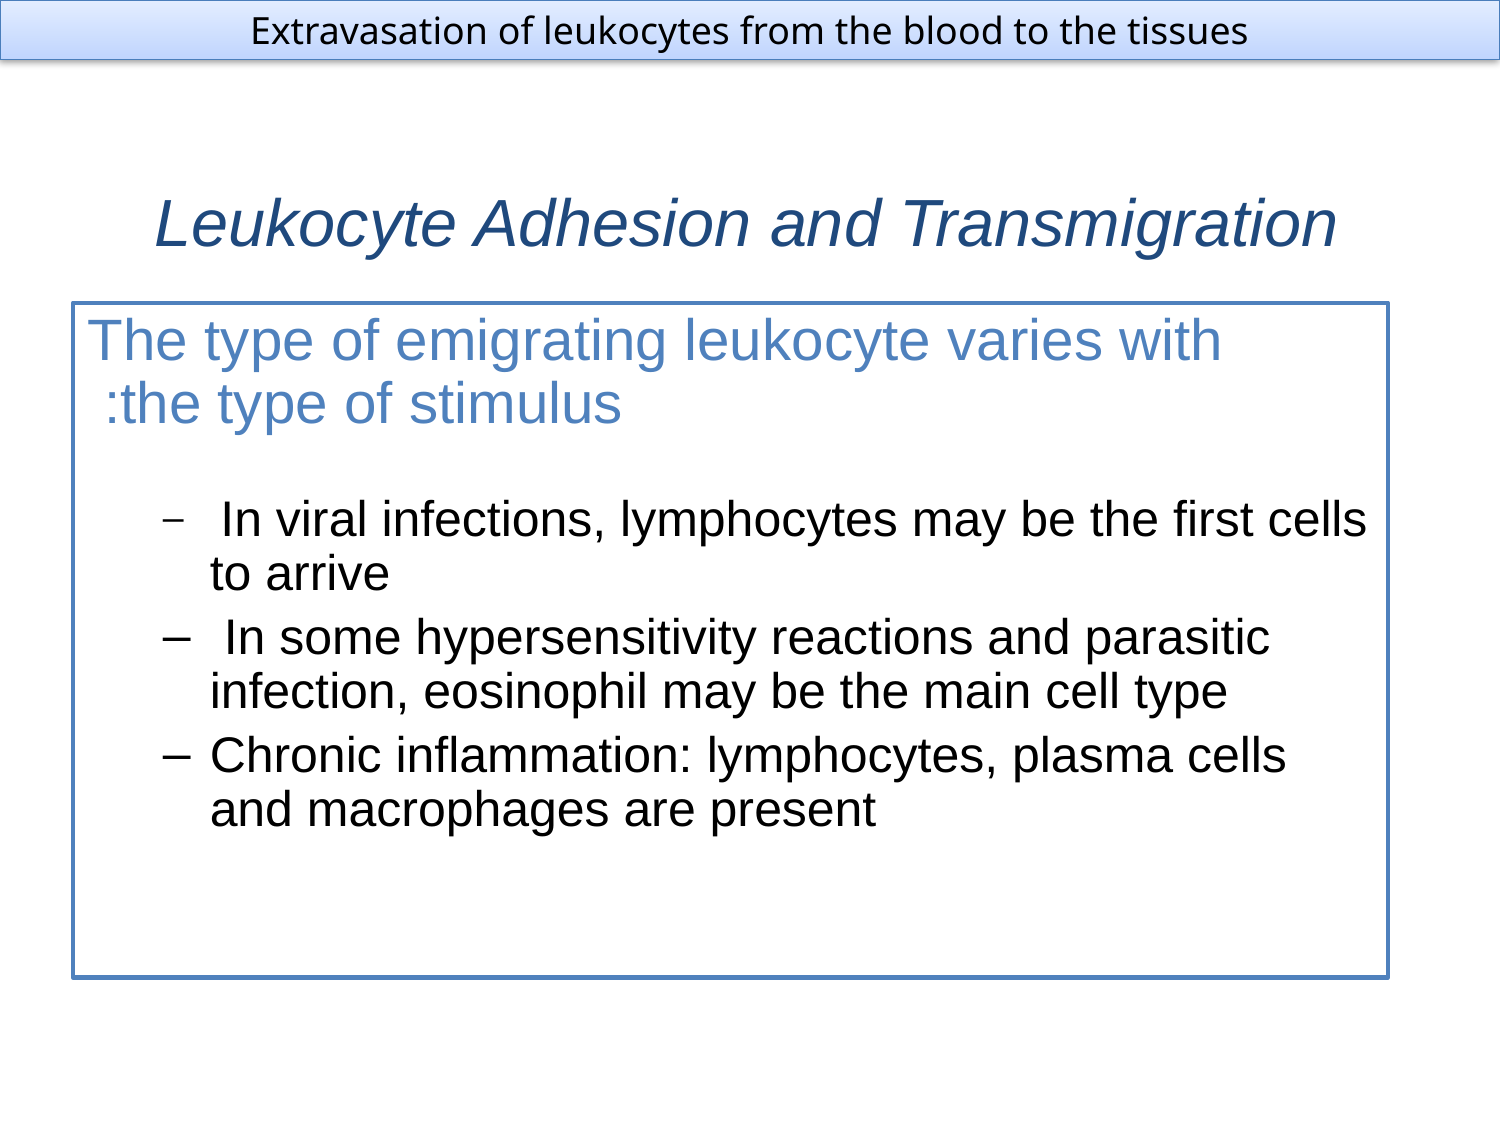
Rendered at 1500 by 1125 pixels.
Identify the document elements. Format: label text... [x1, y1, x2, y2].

list The type of emigrating leukocyte varies with the type of stimulus: In viral infections, lymphocytes may be the first cells to arrive In some hypersensitivity reactions and parasitic infection, eosinophil may be the main cell type Chronic inflammation: lymphocytes, plasma cells and macrophages are present [71, 301, 1390, 980]
text_box Leukocyte Adhesion and Transmigration [139, 172, 1354, 268]
text_box Extravasation of leukocytes from the blood to the tissues [0, 0, 1500, 60]
